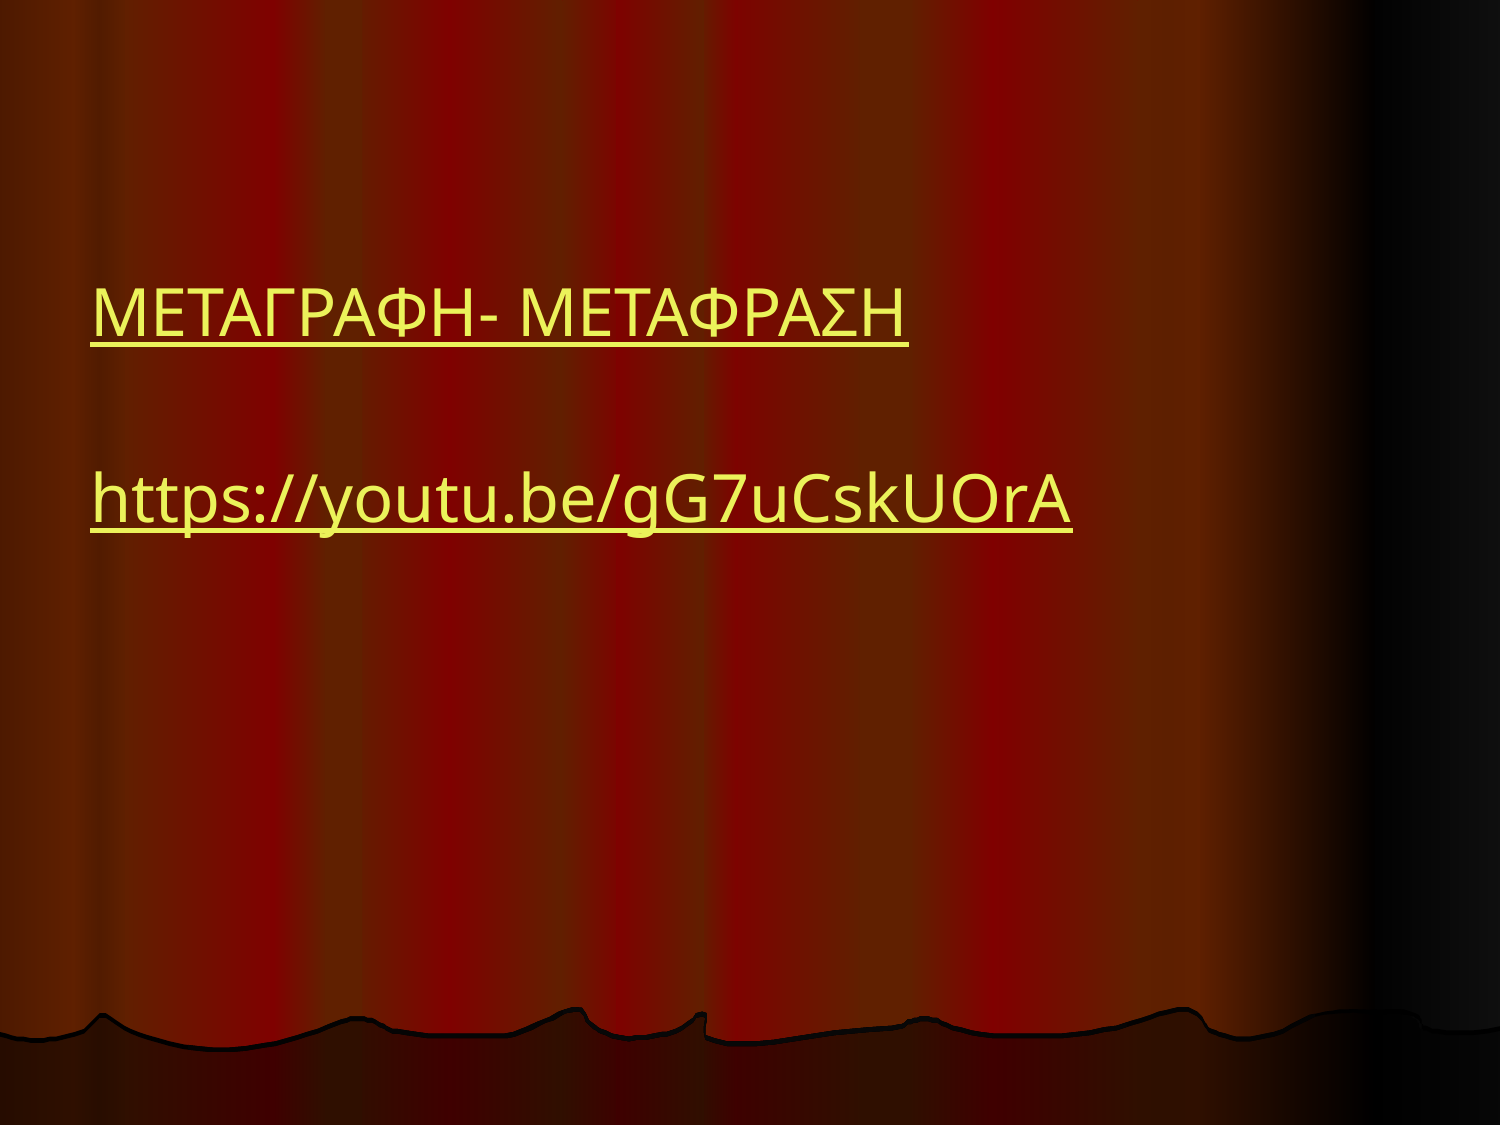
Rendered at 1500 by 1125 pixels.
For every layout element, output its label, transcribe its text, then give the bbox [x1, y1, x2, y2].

list ΜΕΤΑΓΡΑΦΗ- ΜΕΤΑΦΡΑΣΗ https://youtu.be/gG7uCskUOrA [75, 262, 1425, 1006]
